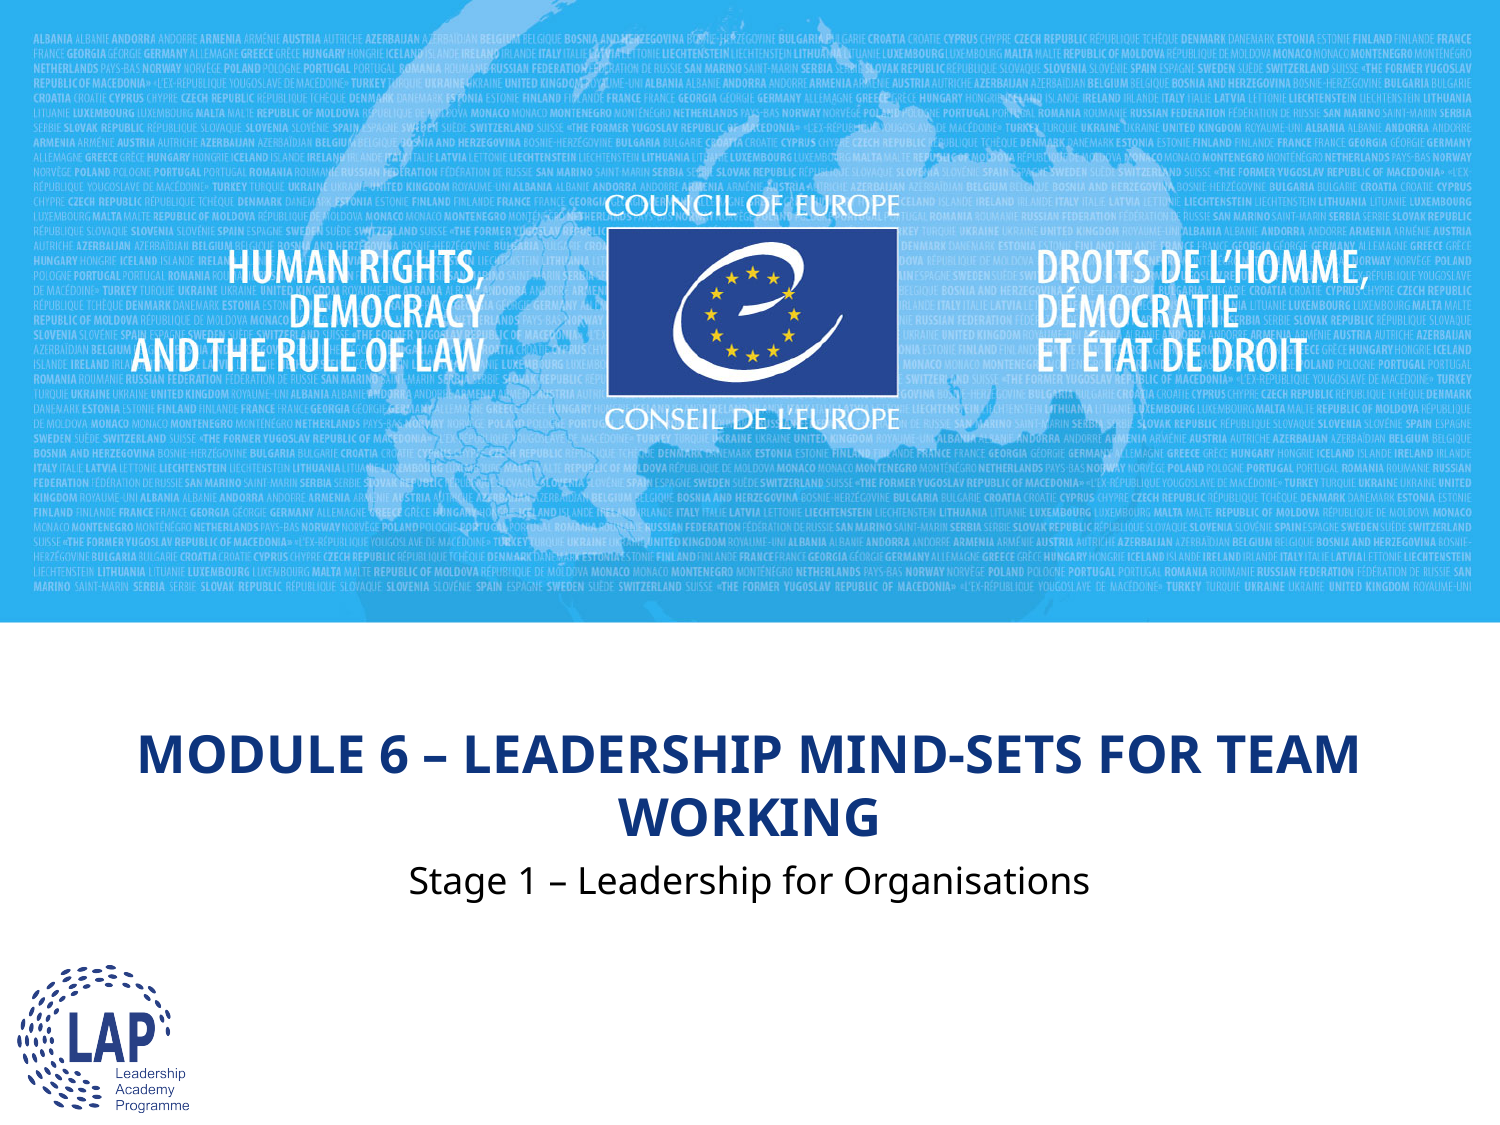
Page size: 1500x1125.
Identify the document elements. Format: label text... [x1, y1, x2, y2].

subtitle Stage 1 – Leadership for Organisations [187, 854, 1313, 1018]
picture [17, 965, 189, 1113]
picture [0, 0, 1500, 623]
title MODULE 6 – LEADERSHIP MIND-SETS FOR TEAM WORKING [0, 712, 1500, 855]
